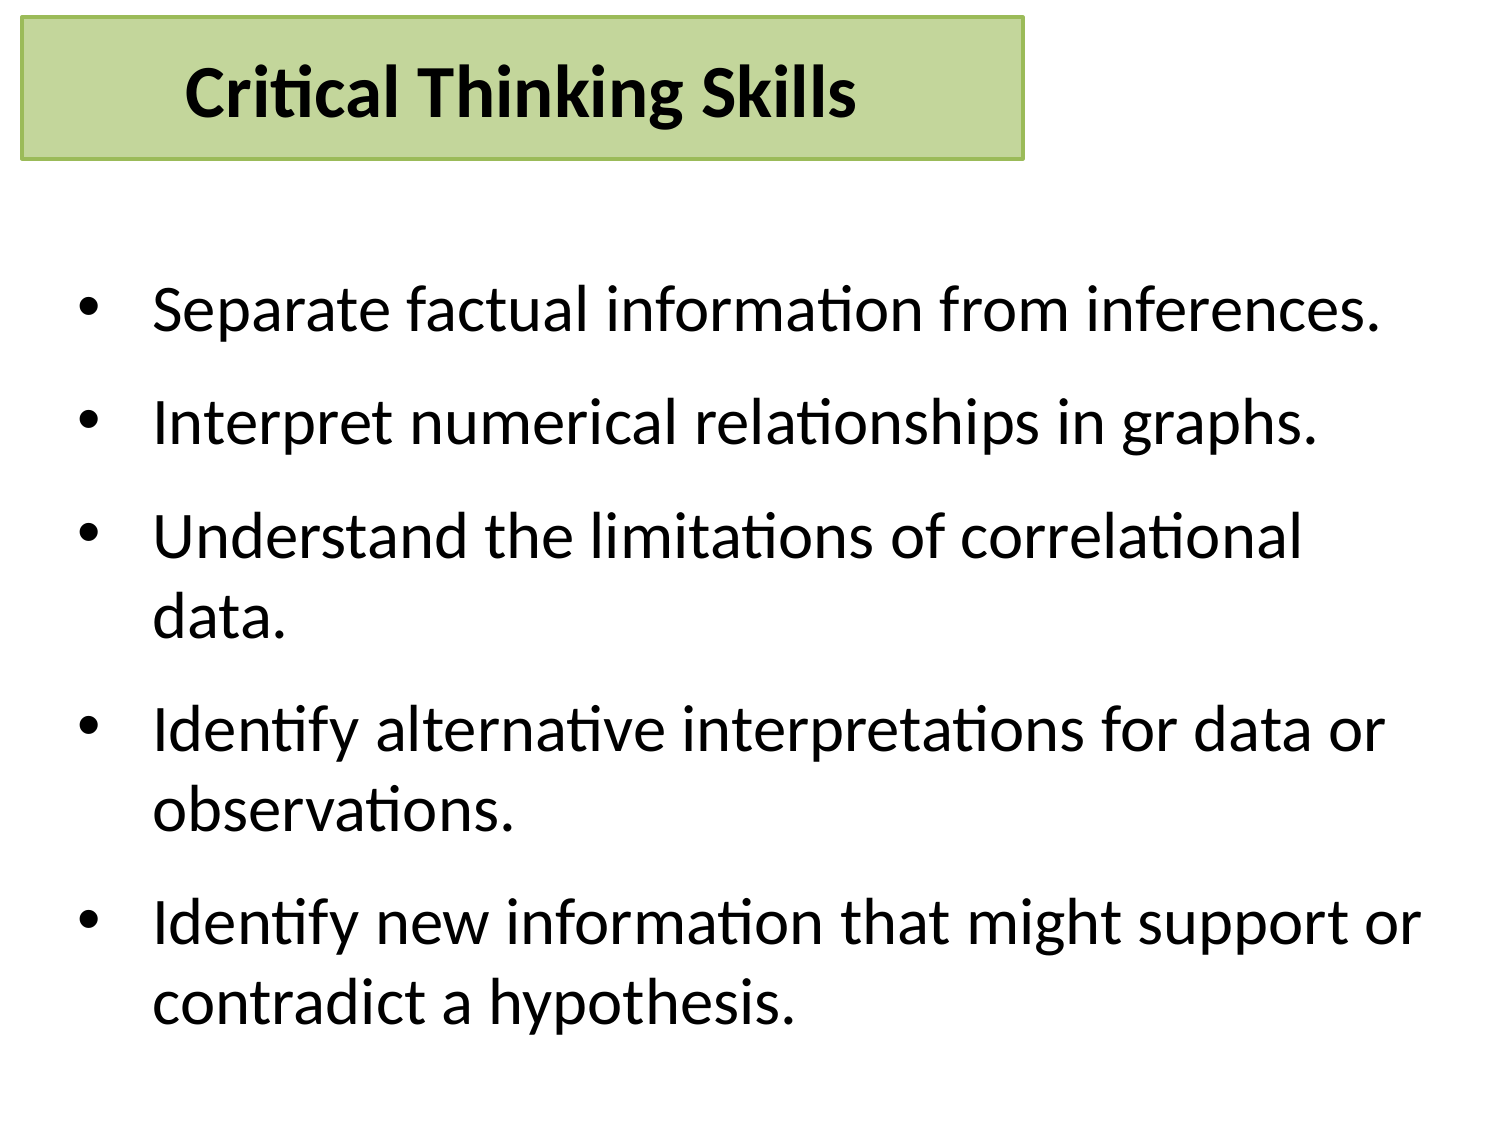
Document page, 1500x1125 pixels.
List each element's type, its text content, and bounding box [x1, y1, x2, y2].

text_box Critical Thinking Skills [20, 15, 1025, 161]
text_box Separate factual information from inferences. Interpret numerical relationships in graphs. Understand the limitations of correlational data. Identify alternative interpretations for data or observations. Identify new information that might support or contradict a hypothesis. [62, 257, 1450, 1125]
